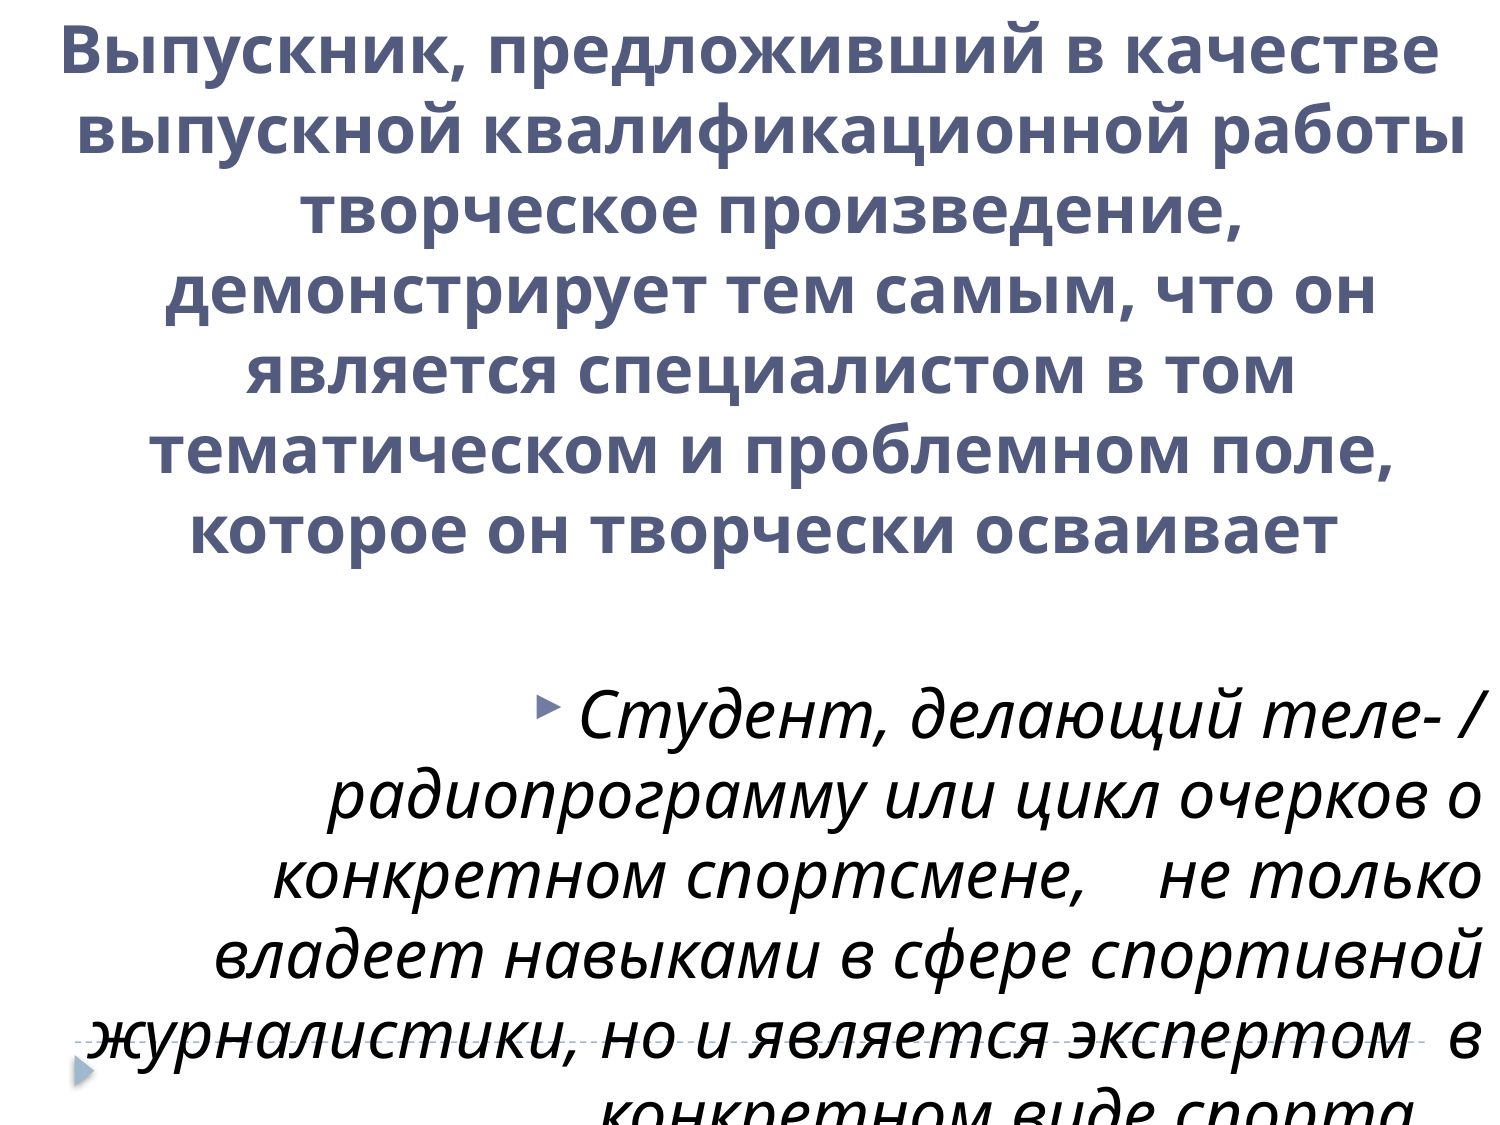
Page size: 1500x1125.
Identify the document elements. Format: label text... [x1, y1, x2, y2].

list Выпускник, предложивший в качестве выпускной квалификационной работы творческое произведение, демонстрирует тем самым, что он является специалистом в том тематическом и проблемном поле, которое он творчески осваивает Студент, делающий теле- / радиопрограмму или цикл очерков о конкретном спортсмене, не только владеет навыками в сфере спортивной журналистики, но и является экспертом в конкретном виде спорта [0, 0, 1500, 1010]
